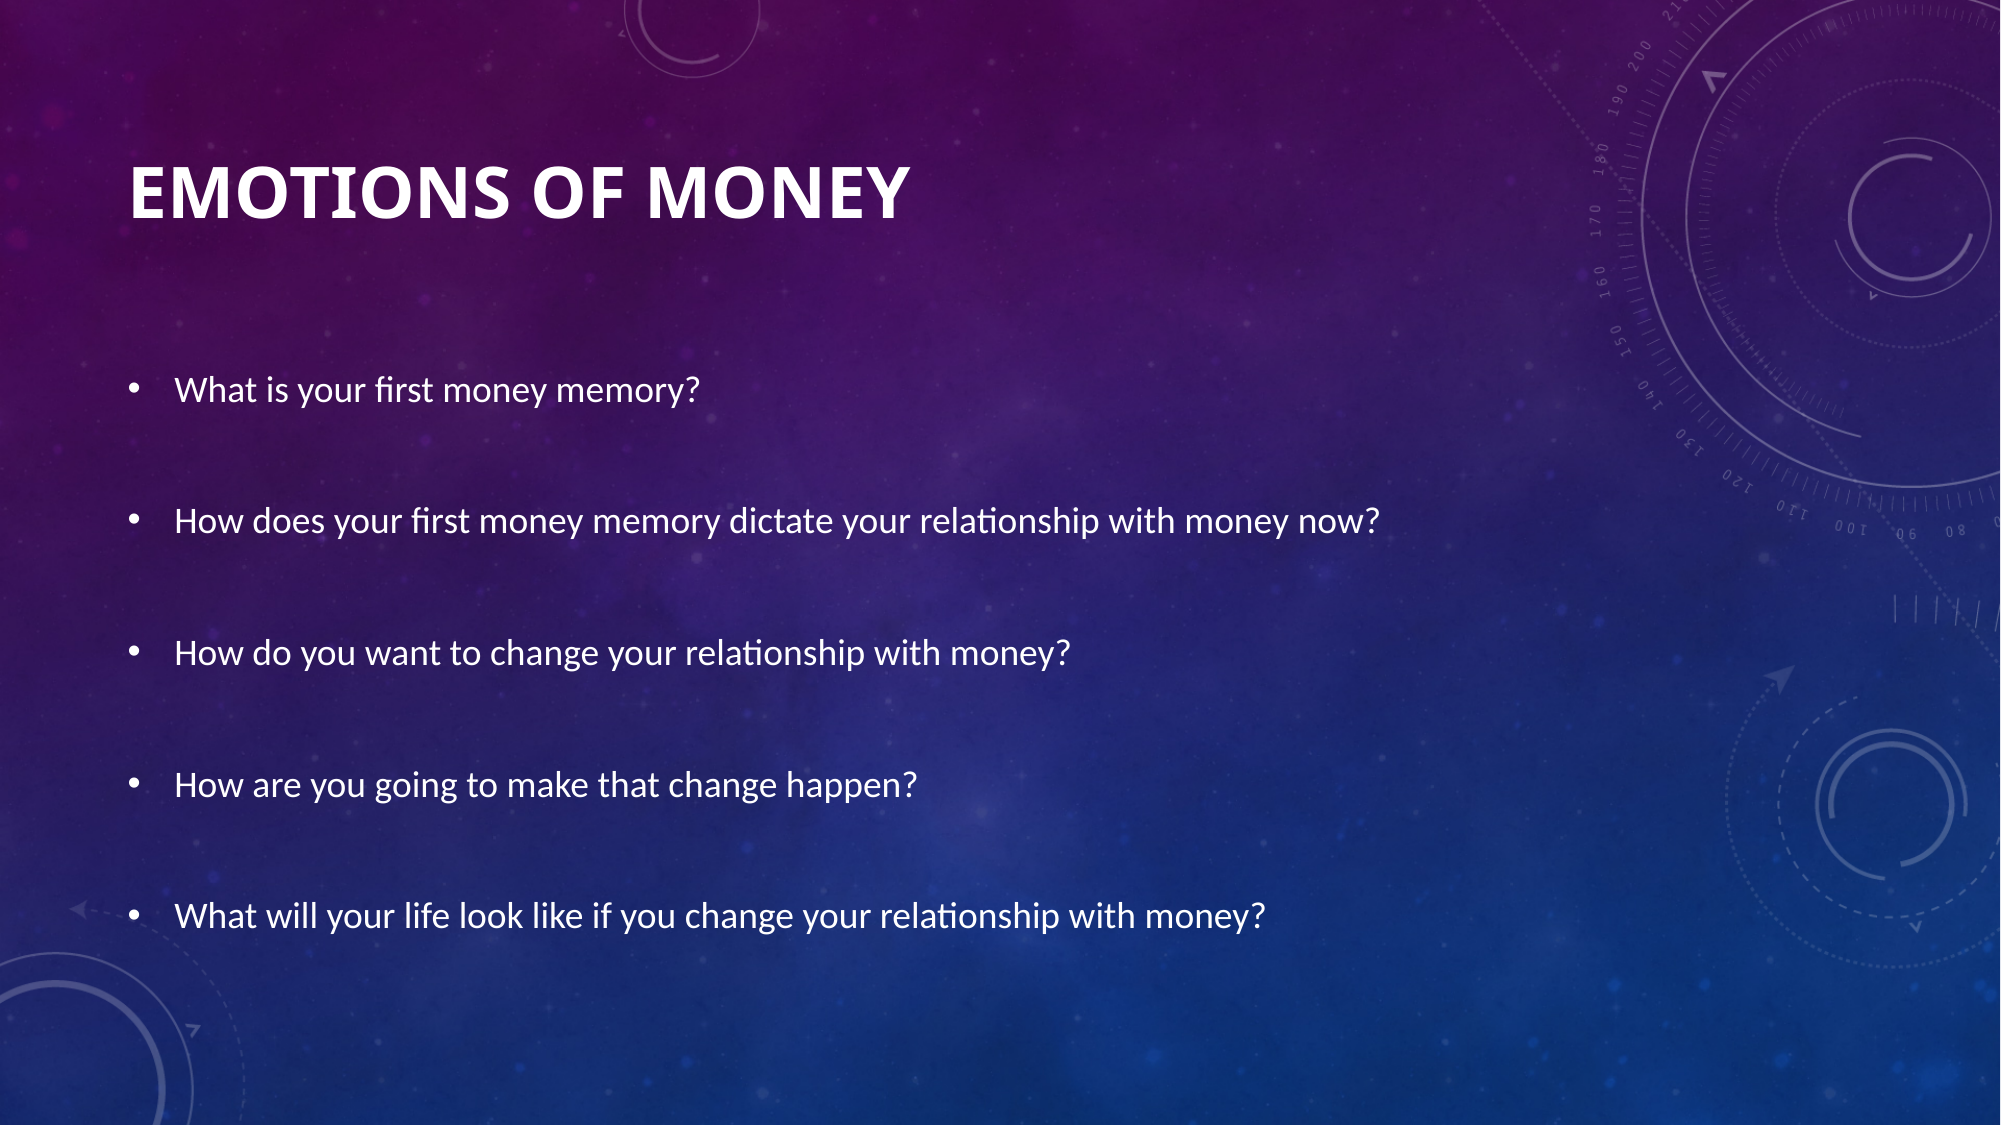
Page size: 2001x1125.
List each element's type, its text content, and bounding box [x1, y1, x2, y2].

picture [0, 0, 2001, 1125]
title Emotions of Money [112, 99, 940, 281]
list What is your first money memory? How does your first money memory dictate your relationship with money now? How do you want to change your relationship with money? How are you going to make that change happen? What will your life look like if you change your relationship with money? [112, 351, 1775, 950]
